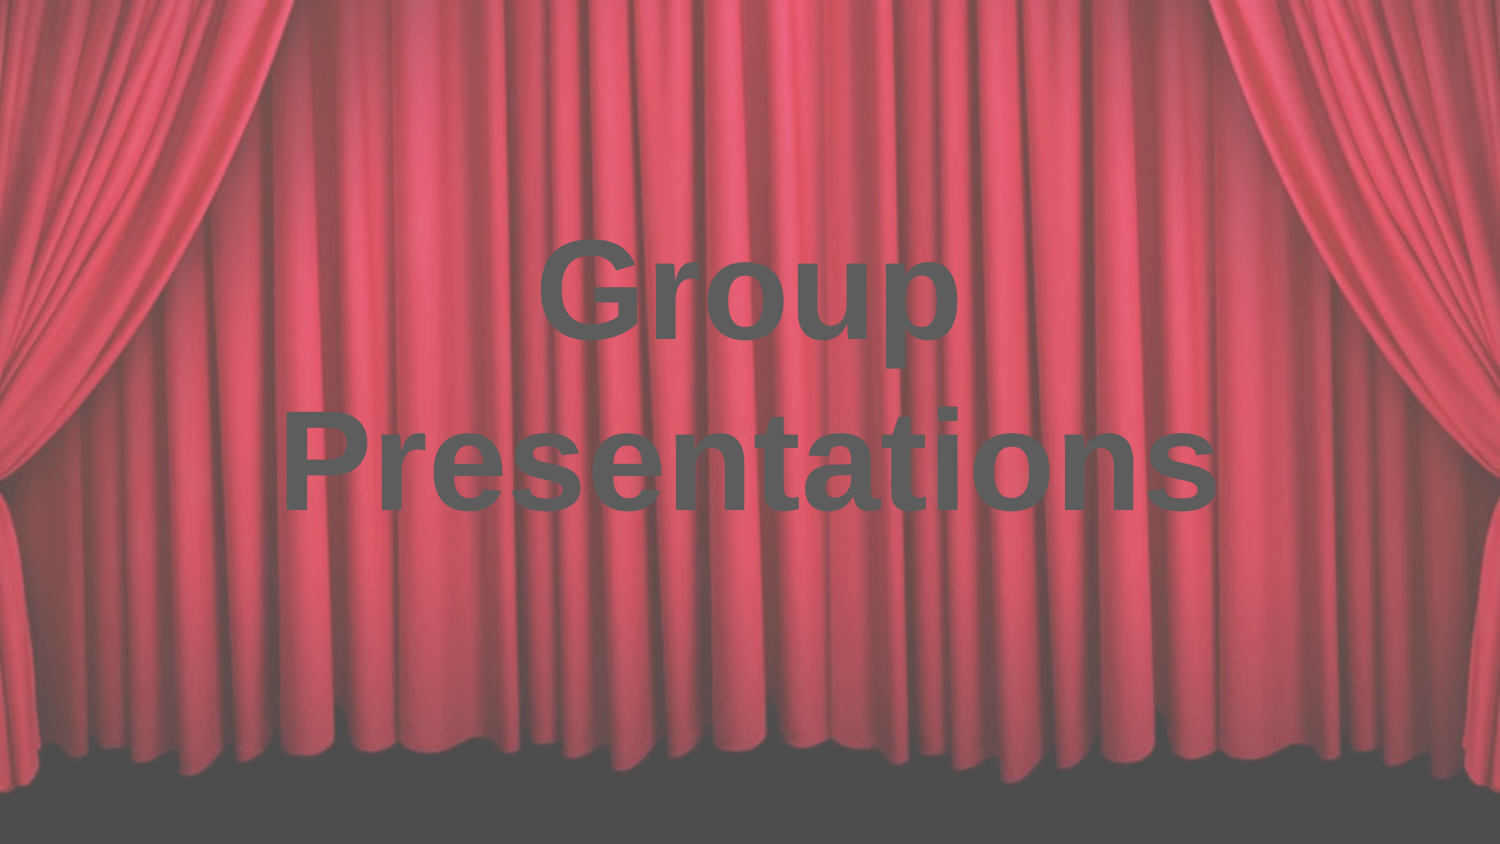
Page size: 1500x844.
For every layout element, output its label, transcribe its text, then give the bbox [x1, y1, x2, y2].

list Group Presentations [204, 189, 1296, 655]
